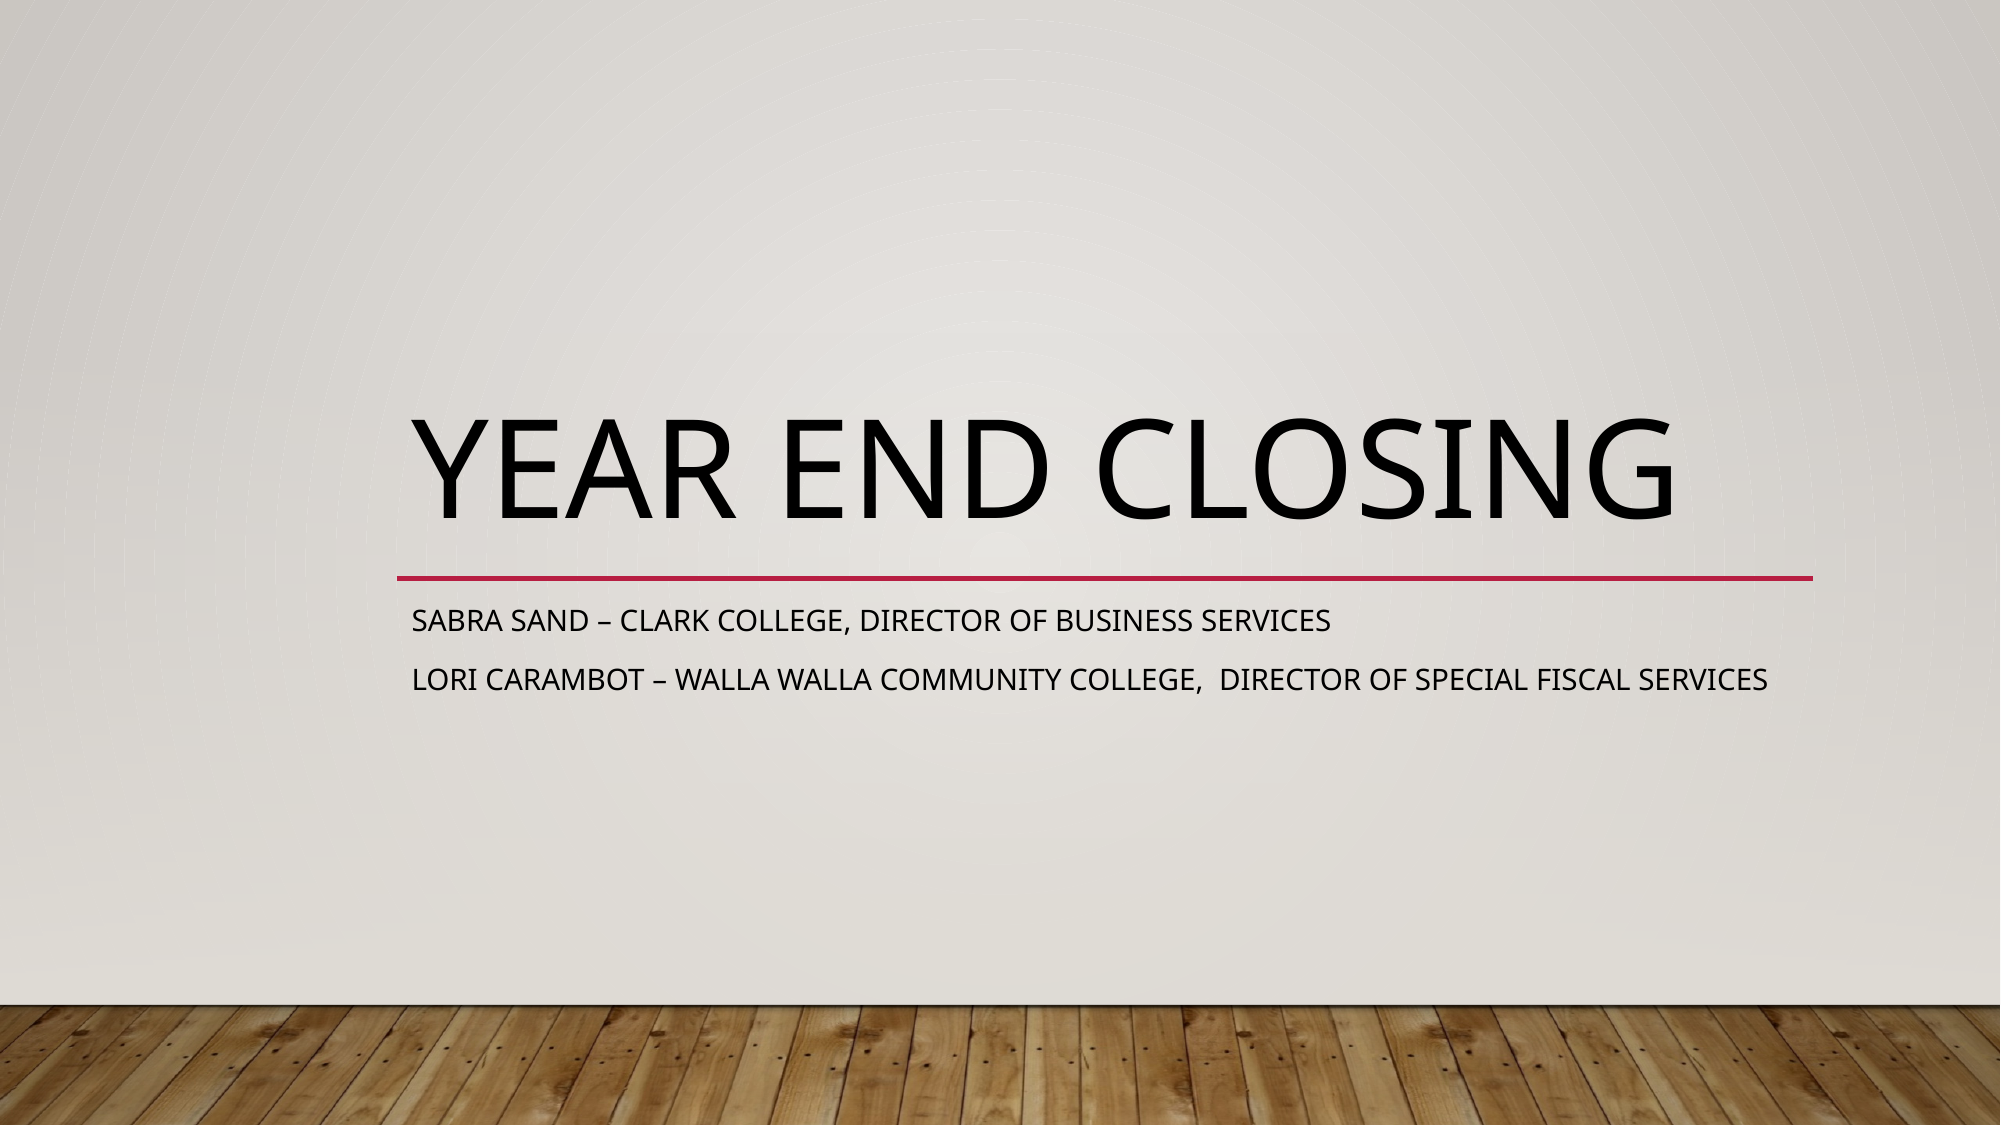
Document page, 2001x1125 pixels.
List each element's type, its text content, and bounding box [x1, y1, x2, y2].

title Year End closing [396, 131, 1814, 549]
subtitle Sabra Sand – Clark College, Director of Business Services Lori Carambot – Walla Walla Community College, Director of Special Fiscal Services [396, 579, 1814, 740]
picture [0, 1005, 2000, 1125]
